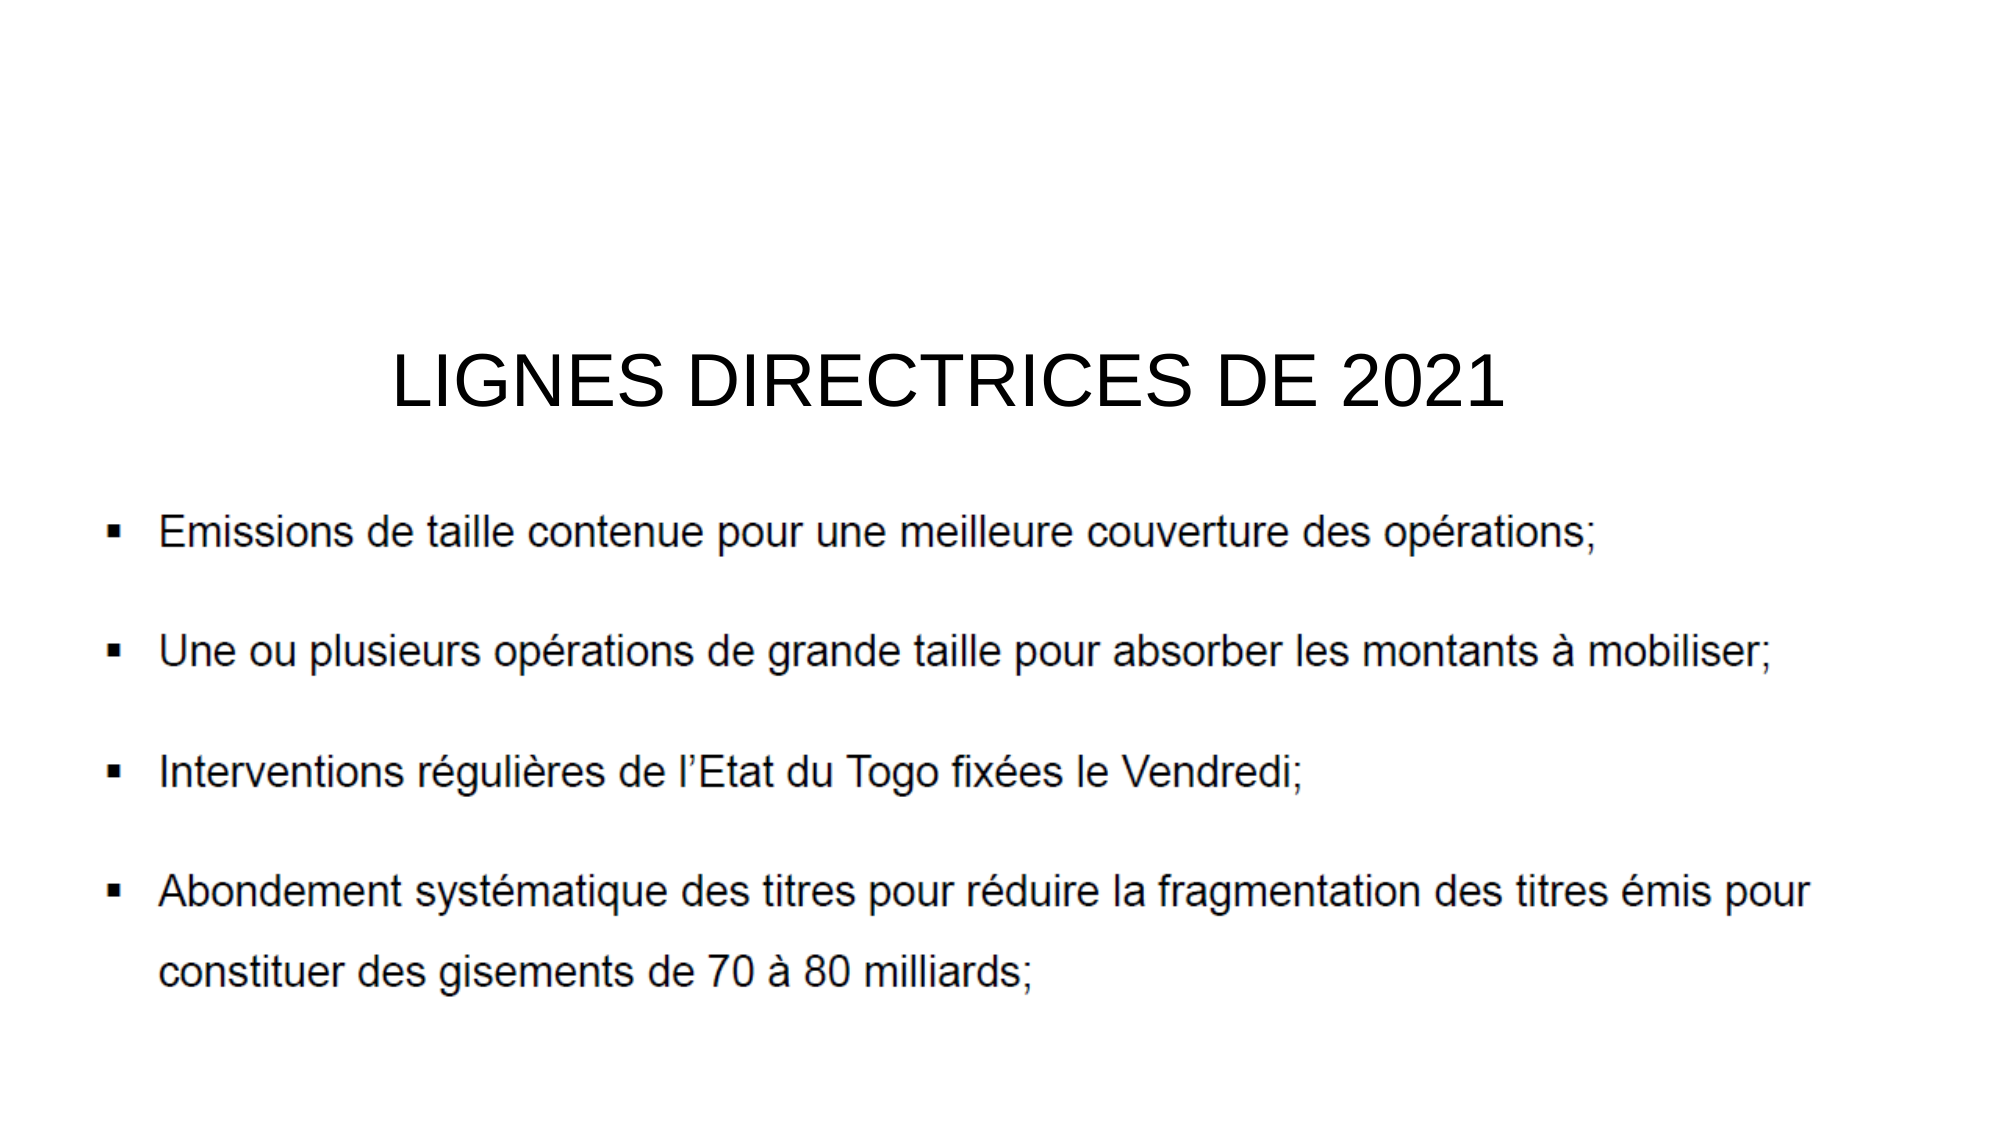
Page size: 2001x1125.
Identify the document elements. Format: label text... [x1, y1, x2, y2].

picture [93, 494, 1940, 1029]
text_box LIGNES DIRECTRICES DE 2021 [219, 244, 1680, 429]
